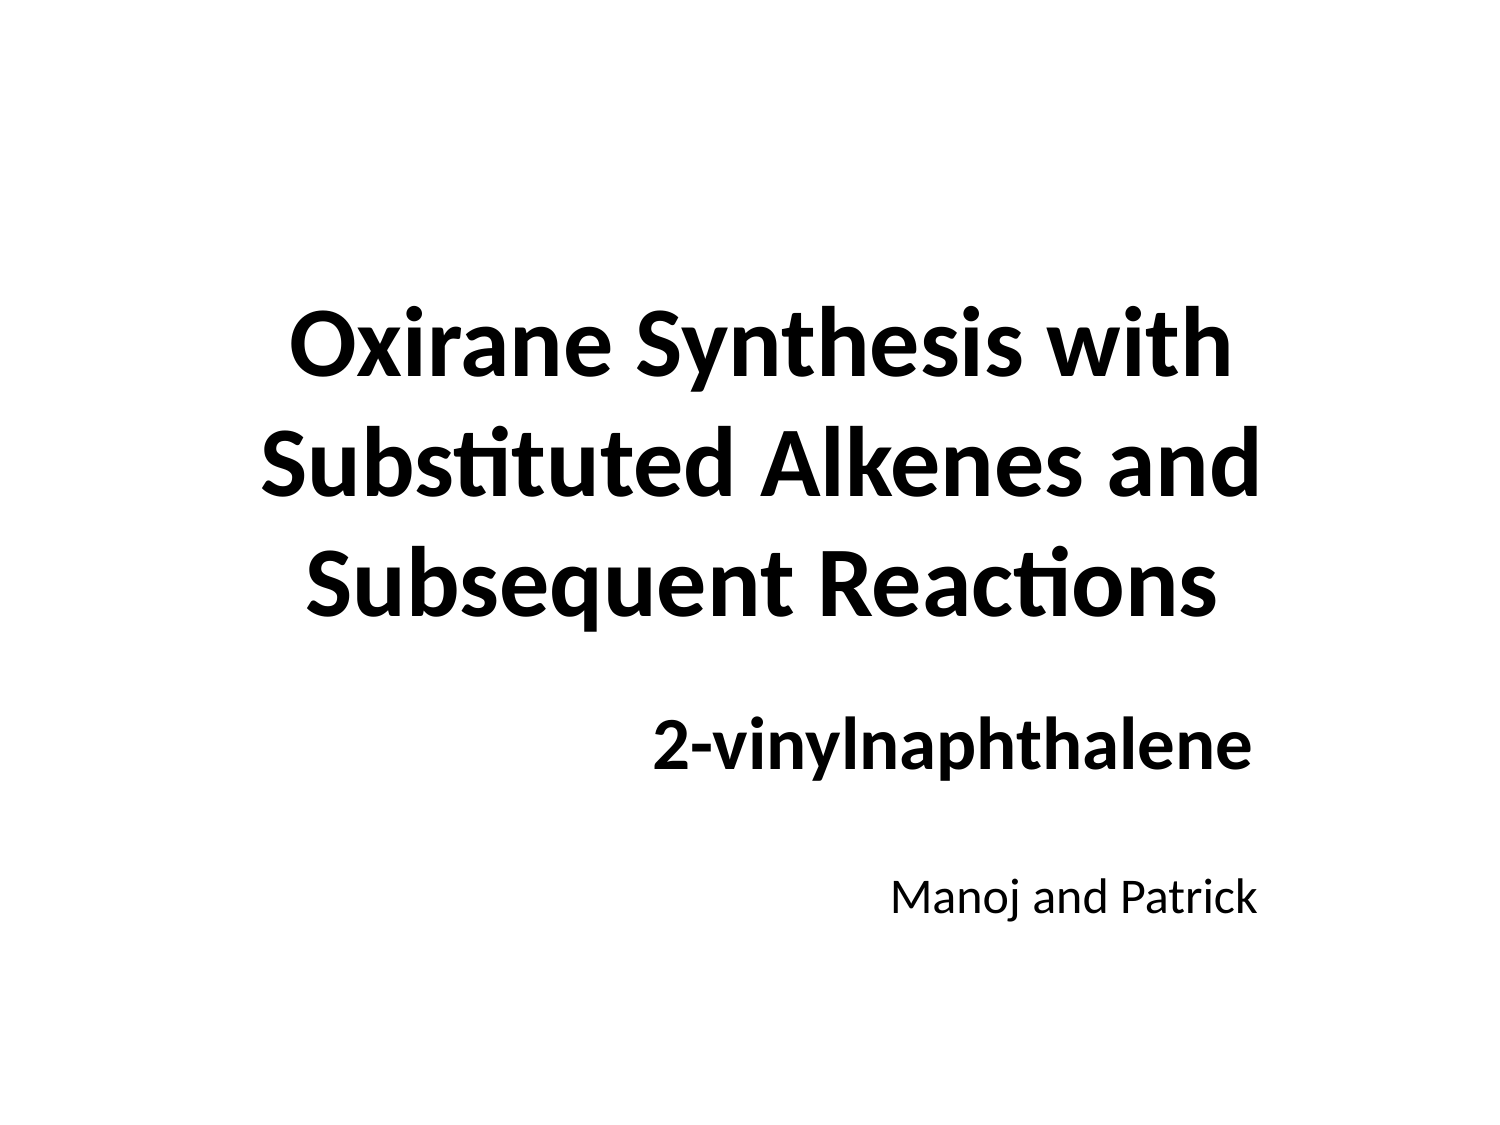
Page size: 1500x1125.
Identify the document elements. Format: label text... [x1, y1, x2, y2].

title Oxirane Synthesis with Substituted Alkenes and Subsequent Reactions [87, 362, 1438, 550]
text_box 2-vinylnaphthalene [637, 687, 1325, 793]
text_box Manoj and Patrick [875, 855, 1350, 931]
